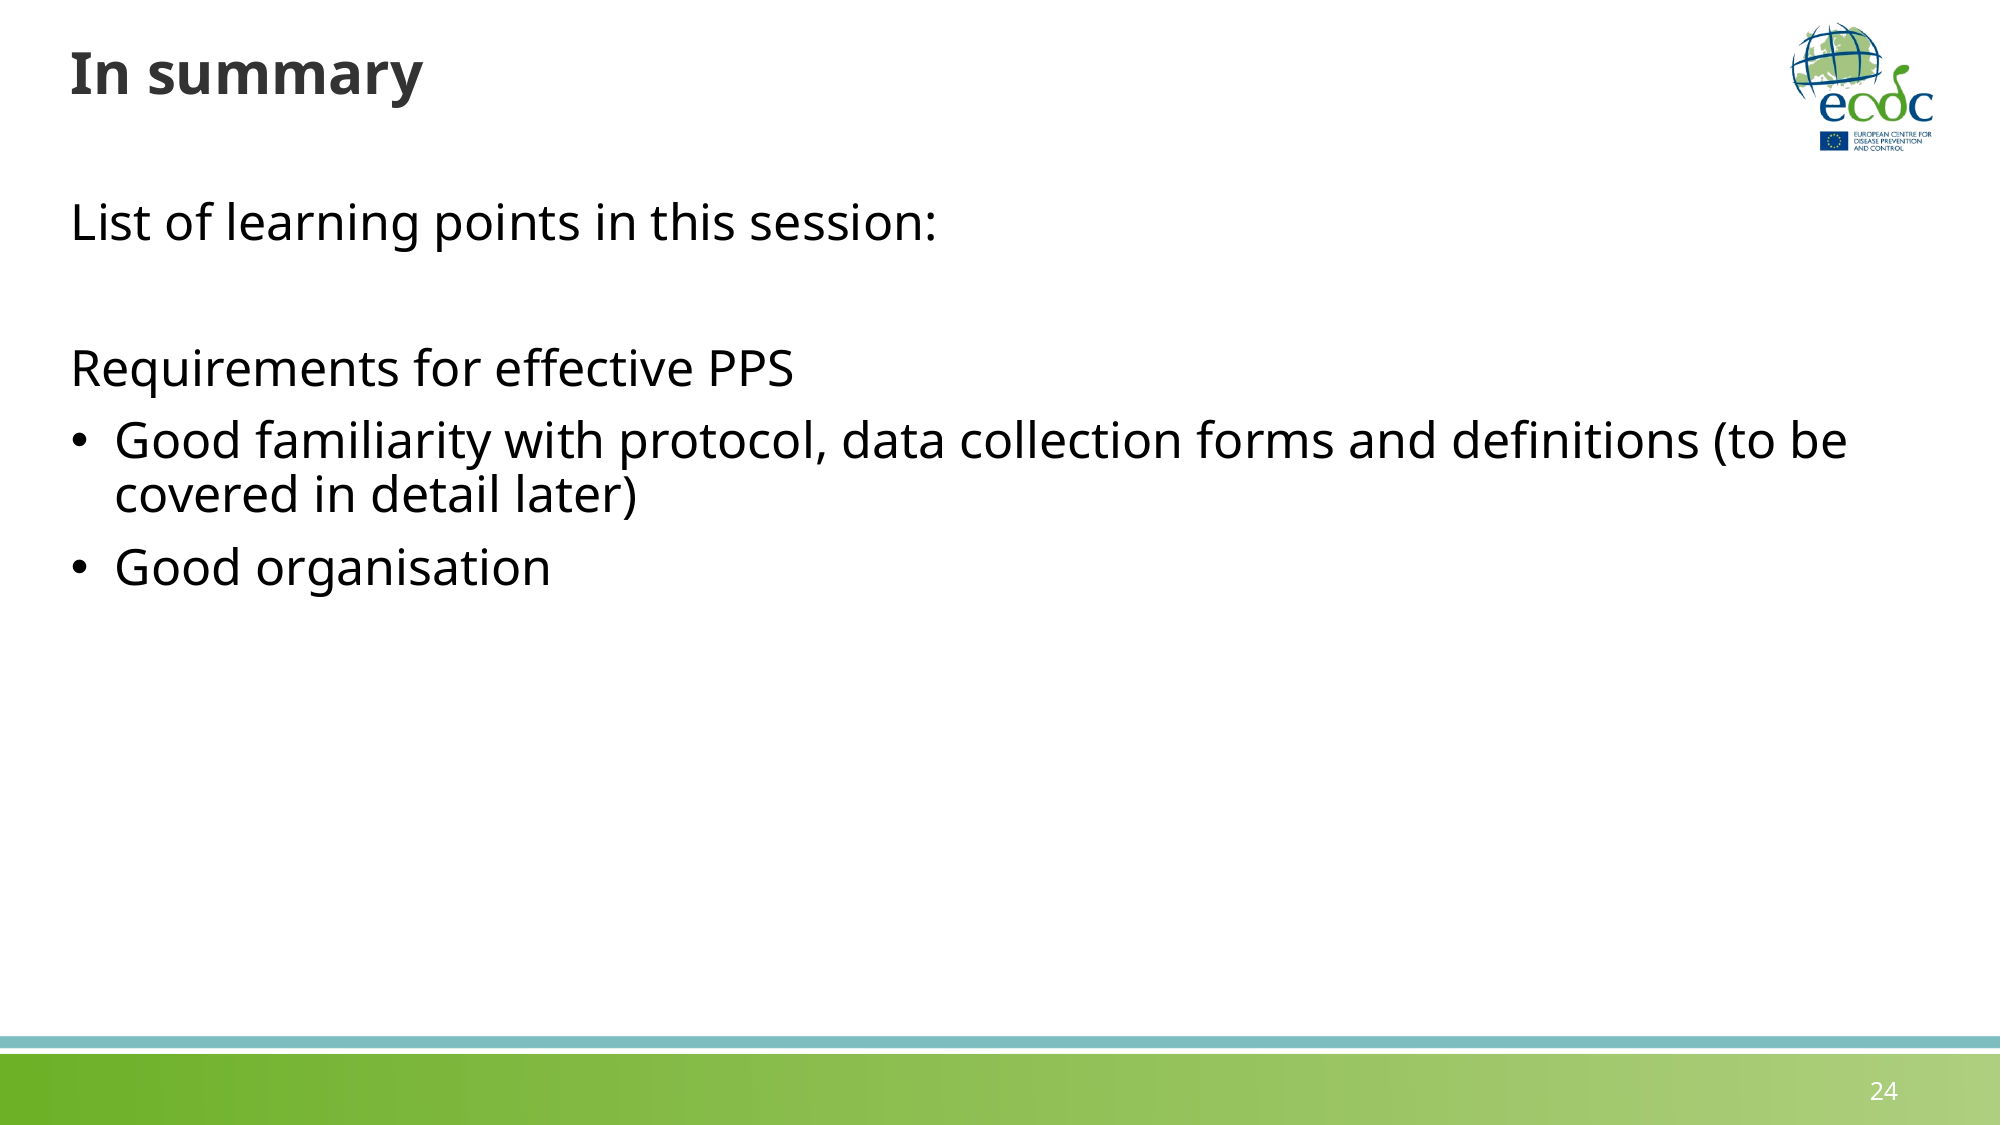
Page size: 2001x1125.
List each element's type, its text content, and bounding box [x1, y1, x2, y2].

slide_number 24 [1494, 1062, 1914, 1123]
list List of learning points in this session: Requirements for effective PPS Good familiarity with protocol, data collection forms and definitions (to be covered in detail later) Good organisation [70, 197, 1936, 1025]
title In summary [70, 44, 1764, 178]
picture [0, 0, 2000, 1125]
